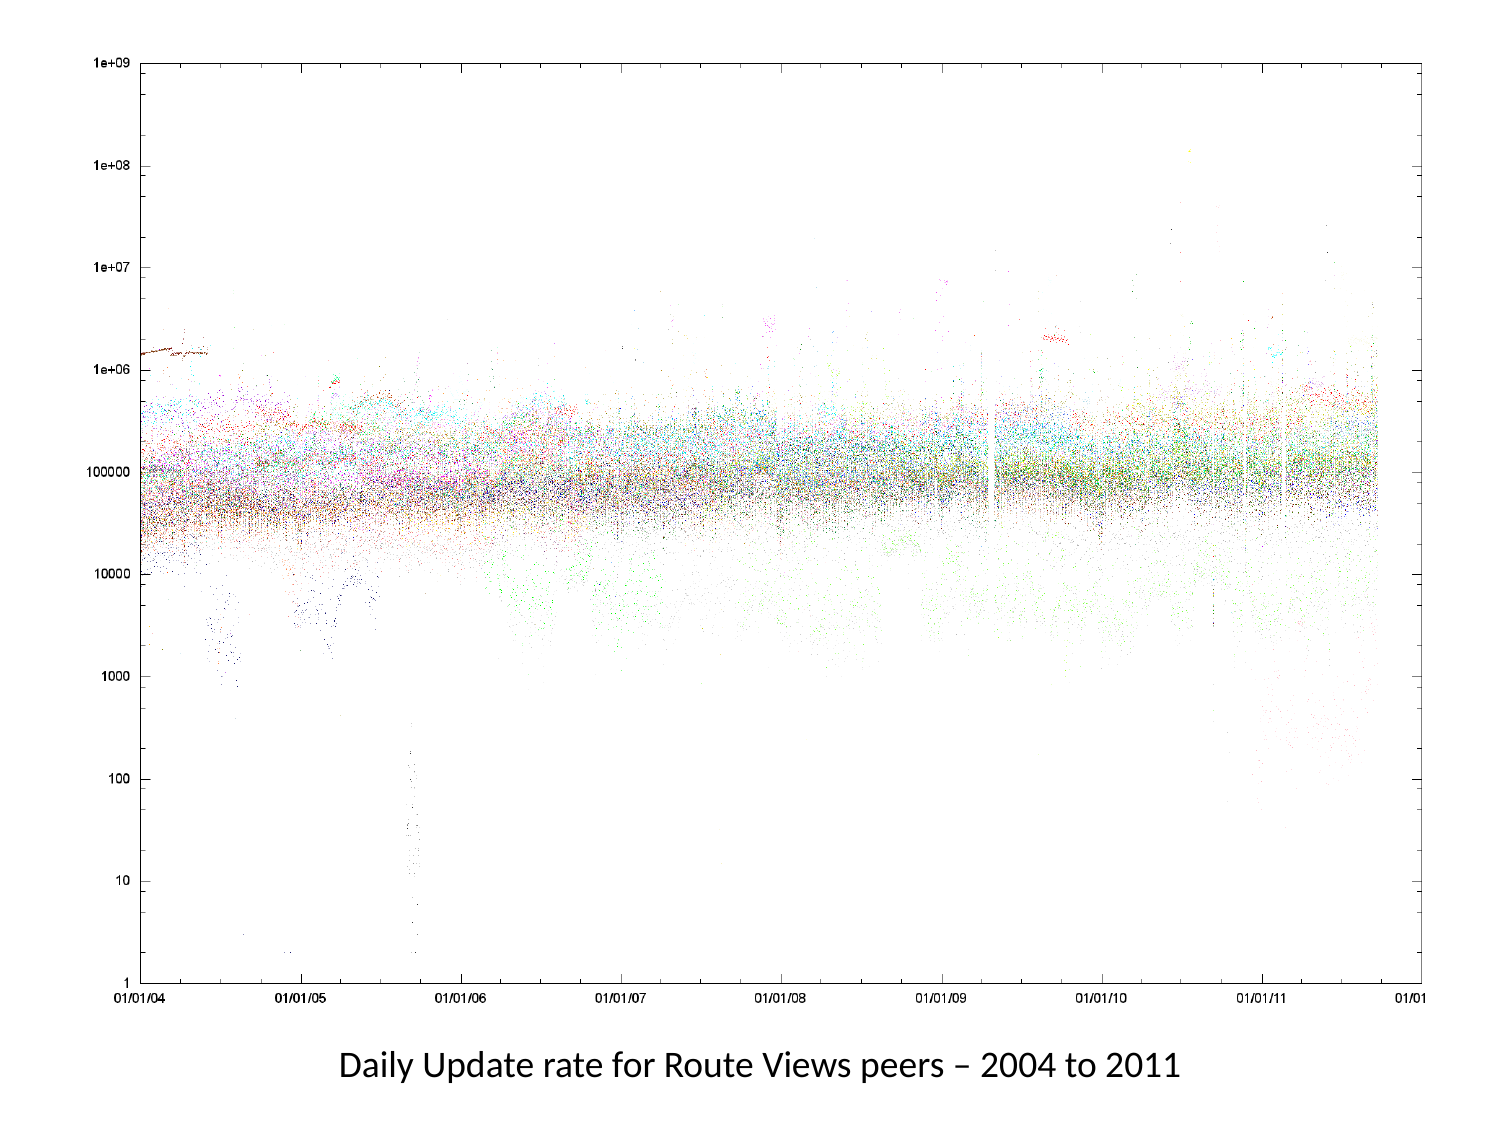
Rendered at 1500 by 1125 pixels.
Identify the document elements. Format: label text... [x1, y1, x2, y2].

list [74, 47, 1426, 1015]
text_box Daily Update rate for Route Views peers – 2004 to 2011 [324, 1032, 1197, 1093]
